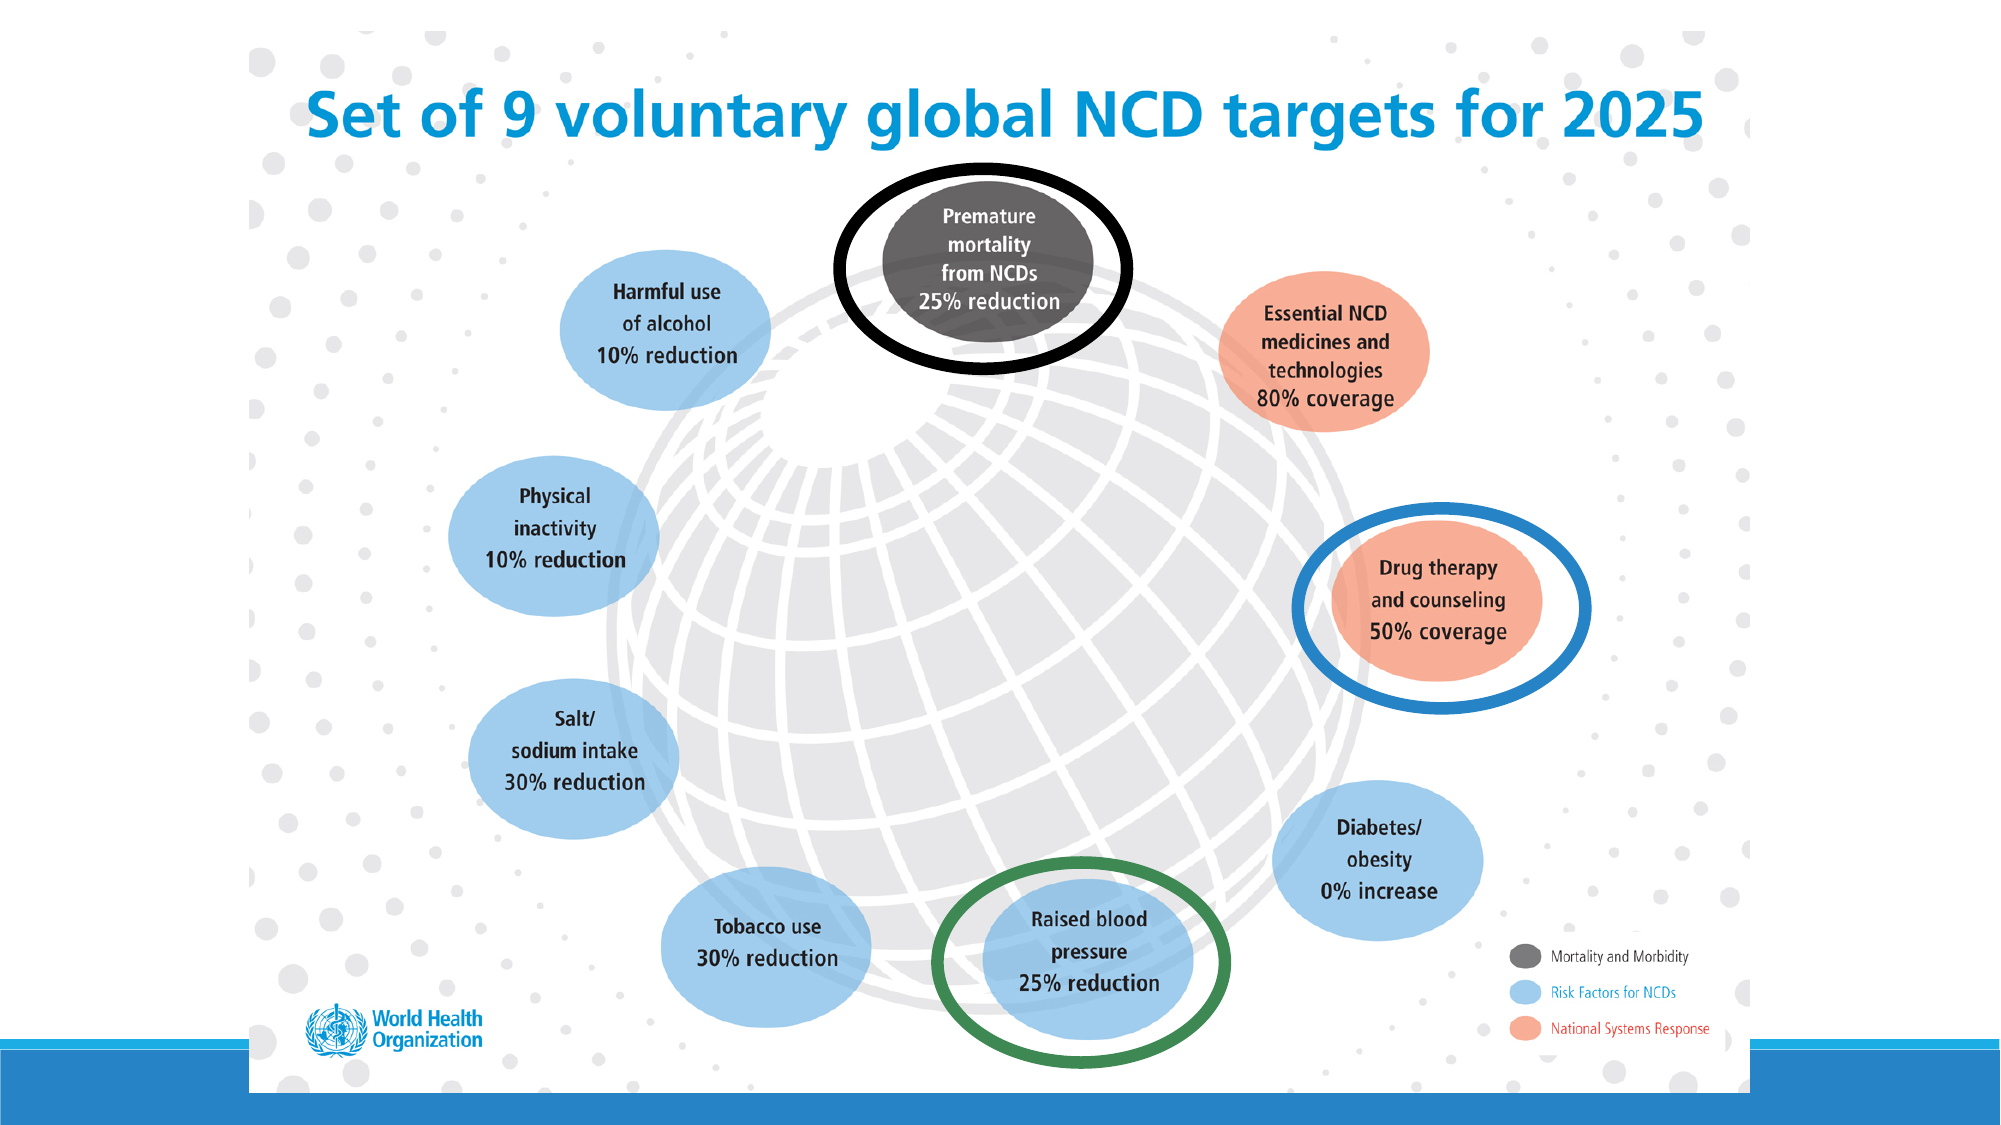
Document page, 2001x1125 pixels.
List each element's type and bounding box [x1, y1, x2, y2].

picture [249, 30, 1751, 1094]
